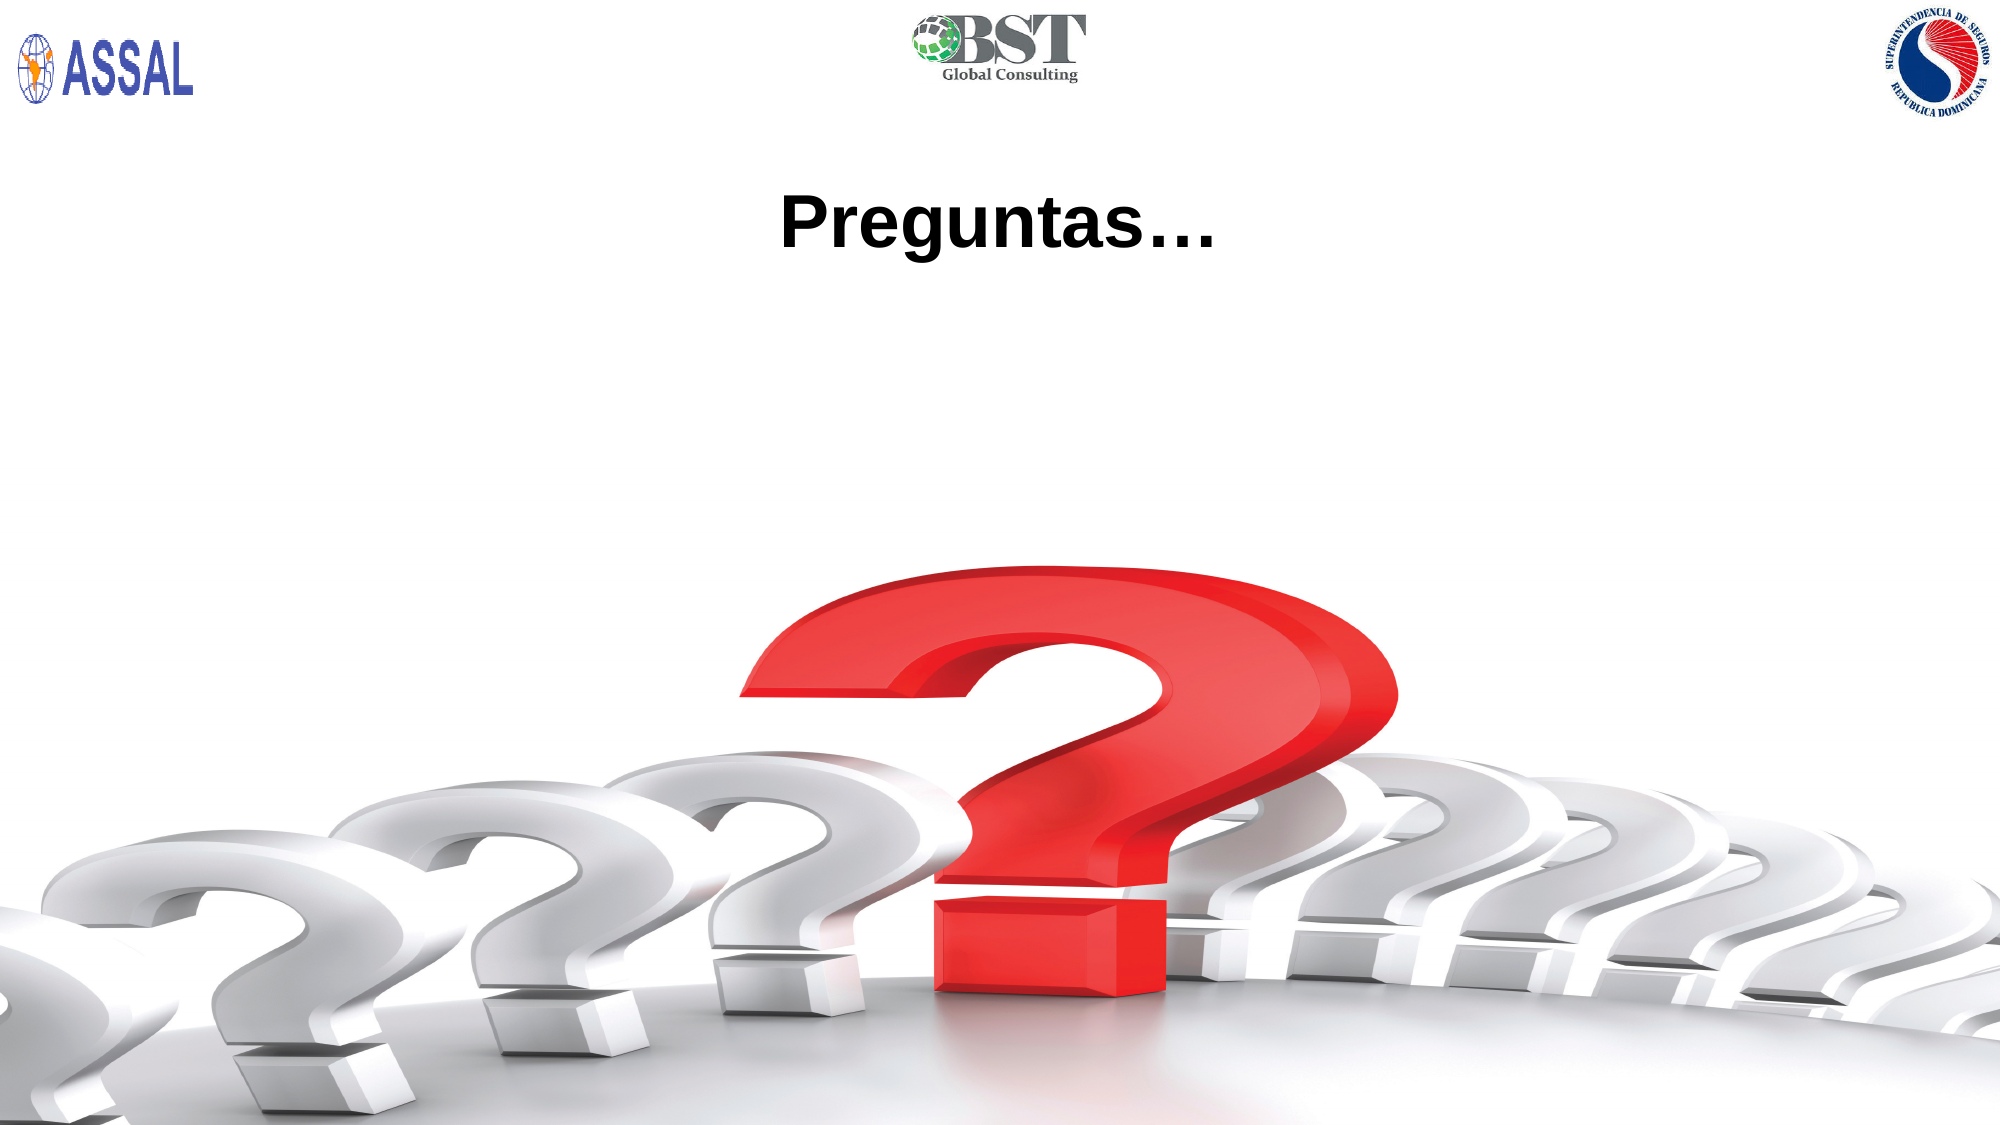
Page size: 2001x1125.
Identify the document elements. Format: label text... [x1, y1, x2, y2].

picture [1881, 0, 2000, 126]
picture [0, 329, 2000, 1125]
title Preguntas… [249, 155, 1750, 272]
picture [907, 1, 1093, 86]
picture [0, 1, 200, 123]
